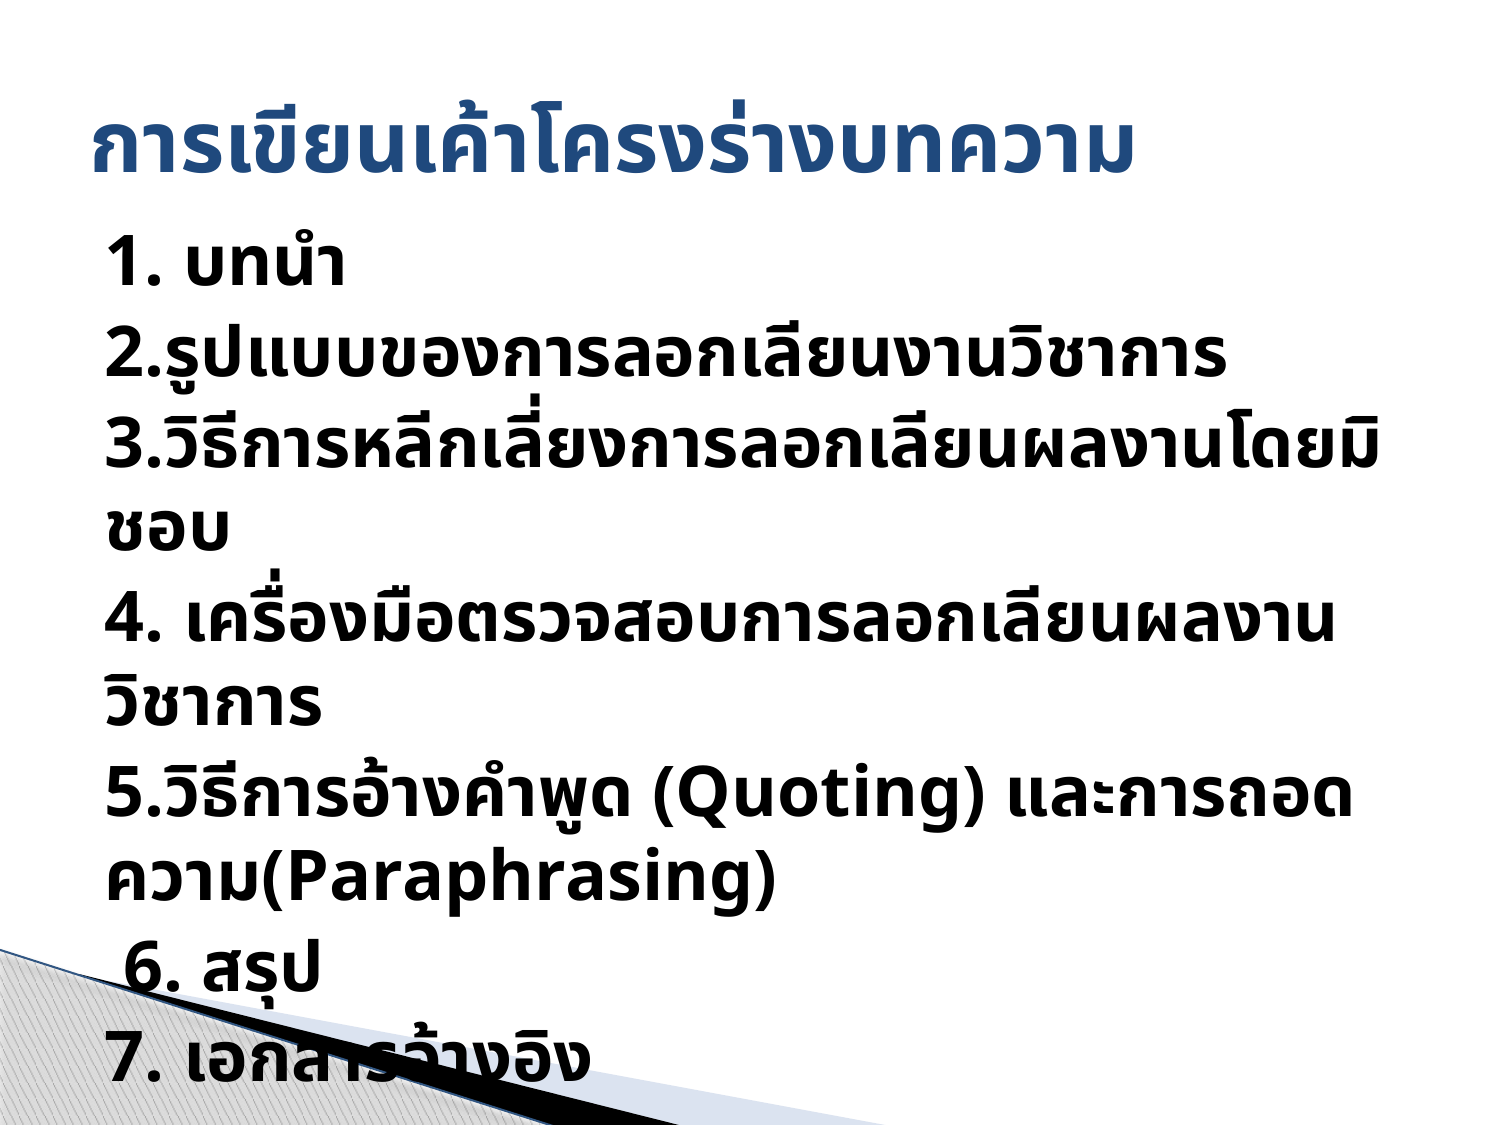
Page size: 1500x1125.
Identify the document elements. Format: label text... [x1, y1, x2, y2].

list 1. บทนำ 2.รูปแบบของการลอกเลียนงานวิชาการ 3.วิธีการหลีกเลี่ยงการลอกเลียนผลงานโดยมิชอบ 4. เครื่องมือตรวจสอบการลอกเลียนผลงานวิชาการ 5.วิธีการอ้างคำพูด (Quoting) และการถอดความ(Paraphrasing) 6. สรุป 7. เอกสารอ้างอิง [75, 233, 1425, 1106]
title การเขียนเค้าโครงร่างบทความ [75, 45, 1425, 233]
